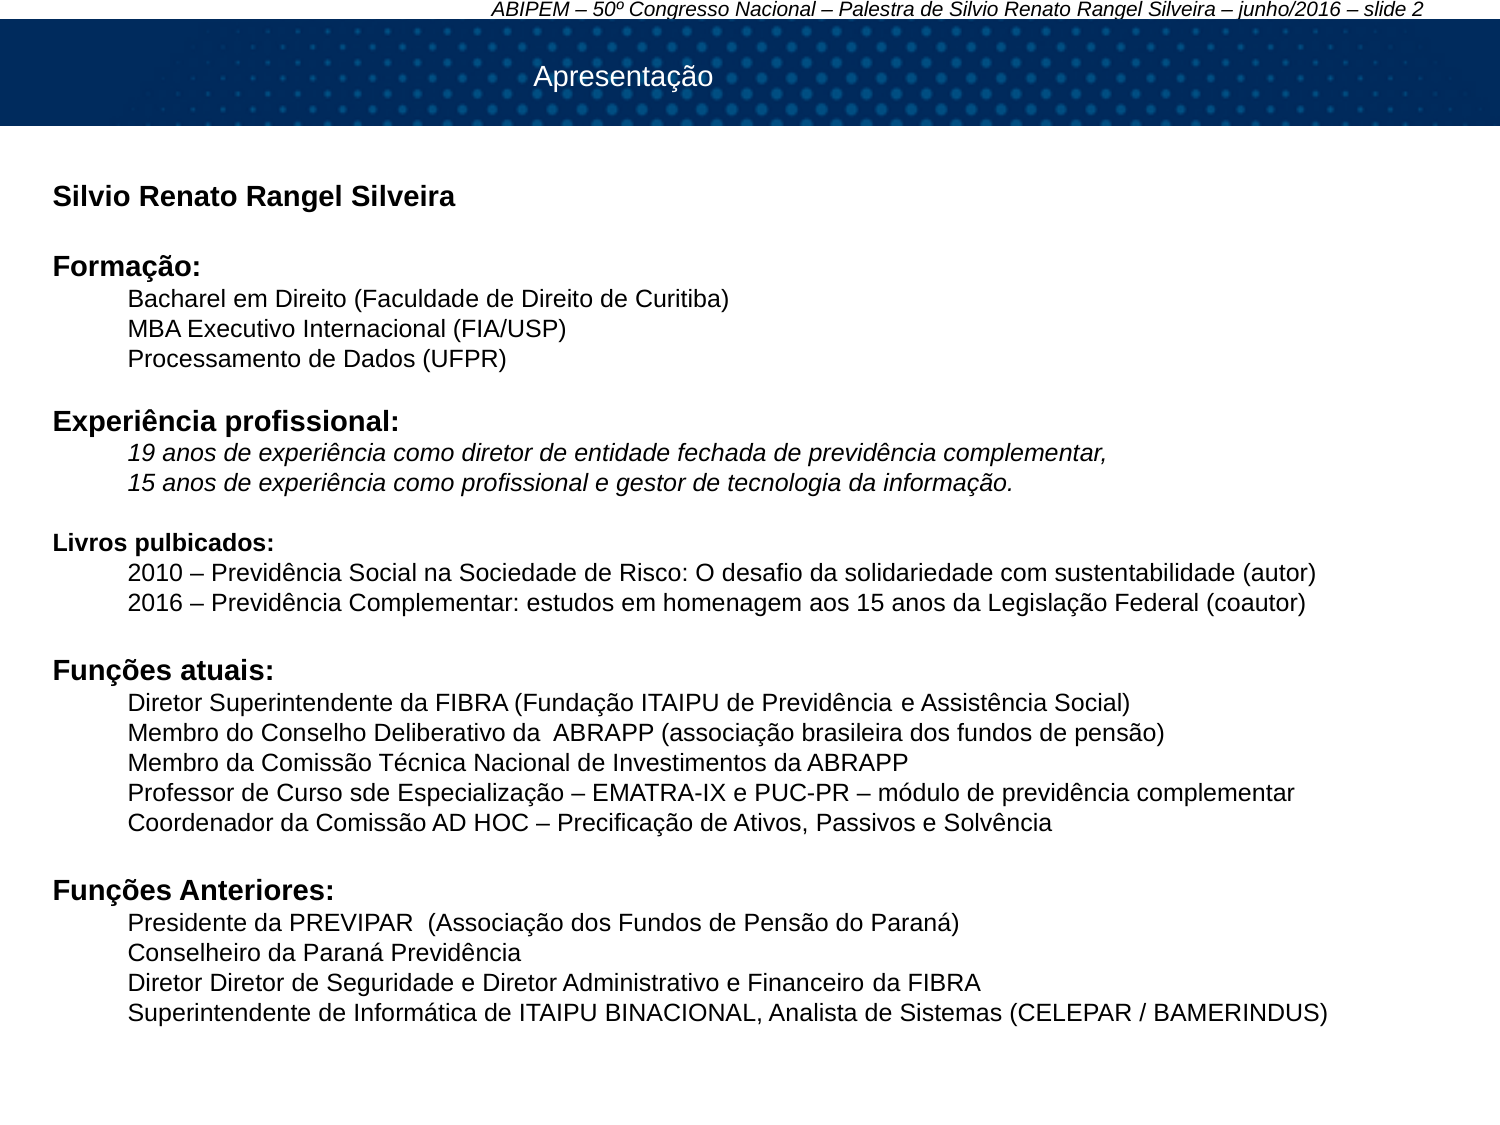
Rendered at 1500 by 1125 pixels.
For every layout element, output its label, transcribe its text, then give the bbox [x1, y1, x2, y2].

text_box Apresentação [518, 49, 1150, 100]
text_box Silvio Renato Rangel Silveira Formação: Bacharel em Direito (Faculdade de Direito de Curitiba) MBA Executivo Internacional (FIA/USP) Processamento de Dados (UFPR) Experiência profissional: 19 anos de experiência como diretor de entidade fechada de previdência complementar, 15 anos de experiência como profissional e gestor de tecnologia da informação. Livros pulbicados: 2010 – Previdência Social na Sociedade de Risco: O desafio da solidariedade com sustentabilidade (autor) 2016 – Previdência Complementar: estudos em homenagem aos 15 anos da Legislação Federal (coautor) Funções atuais: Diretor Superintendente da FIBRA (Fundação ITAIPU de Previdência e Assistência Social) Membro do Conselho Deliberativo da ABRAPP (associação brasileira dos fundos de pensão) Membro da Comissão Técnica Nacional de Investimentos da ABRAPP Professor de Curso sde Especialização – EMATRA-IX e PUC-PR – módulo de previdência complementar Coordenador da Comissão AD HOC – Precificação de Ativos, Passivos e Solvência Funções Anteriores: Presidente da PREVIPAR (Associação dos Fundos de Pensão do Paraná) Conselheiro da Paraná Previdência Diretor Diretor de Seguridade e Diretor Administrativo e Financeiro da FIBRA Superintendente de Informática de ITAIPU BINACIONAL, Analista de Sistemas (CELEPAR / BAMERINDUS) [37, 134, 1500, 1069]
picture [0, 19, 1500, 126]
